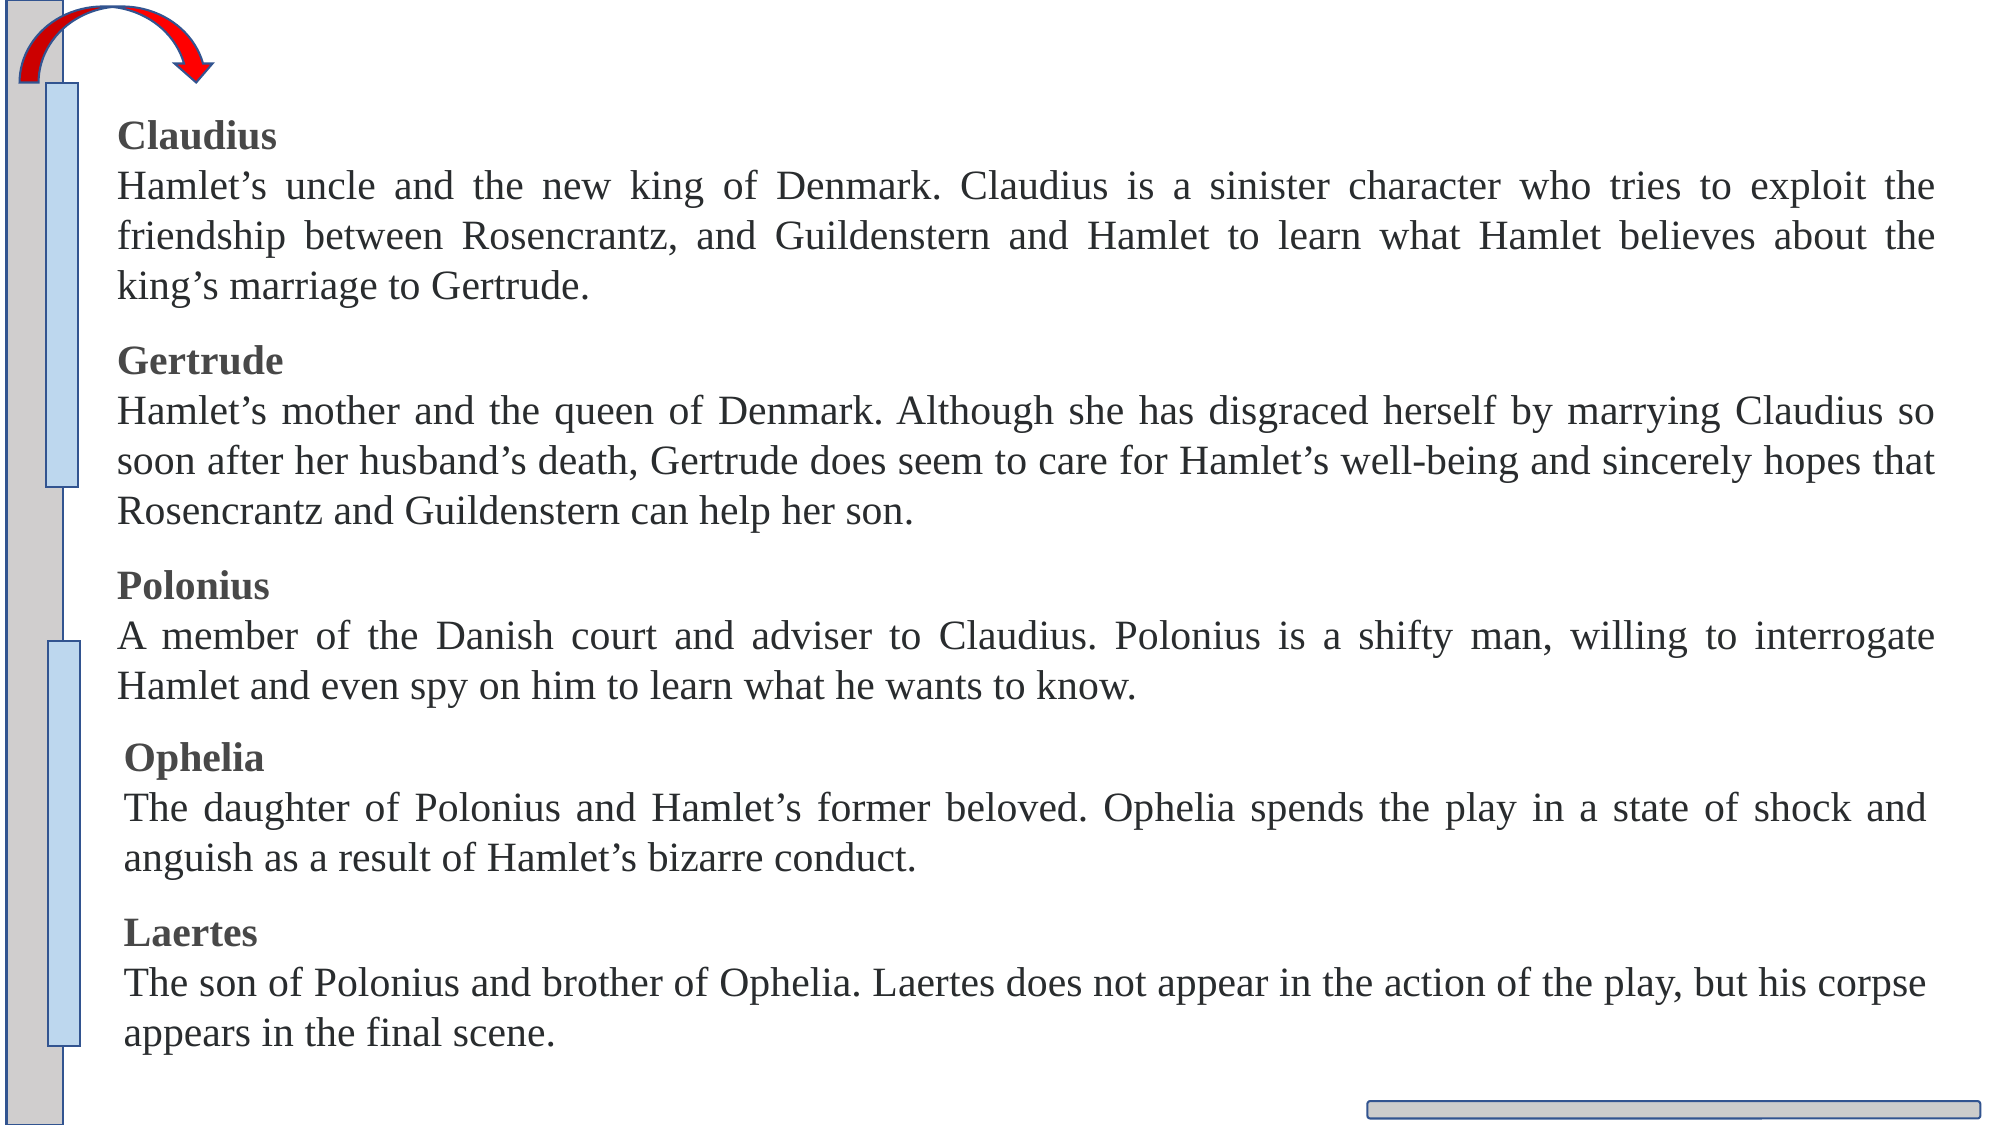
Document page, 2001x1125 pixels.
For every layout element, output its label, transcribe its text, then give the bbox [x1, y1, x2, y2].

text_box [5, 0, 64, 1125]
text_box [1366, 1100, 1982, 1120]
text_box Claudius Hamlet’s uncle and the new king of Denmark. Claudius is a sinister character who tries to exploit the friendship between Rosencrantz, and Guildenstern and Hamlet to learn what Hamlet believes about the king’s marriage to Gertrude. Gertrude Hamlet’s mother and the queen of Denmark. Although she has disgraced herself by marrying Claudius so soon after her husband’s death, Gertrude does seem to care for Hamlet’s well-being and sincerely hopes that Rosencrantz and Guildenstern can help her son. Polonius A member of the Danish court and adviser to Claudius. Polonius is a shifty man, willing to interrogate Hamlet and even spy on him to learn what he wants to know. [102, 100, 1953, 716]
text_box Ophelia The daughter of Polonius and Hamlet’s former beloved. Ophelia spends the play in a state of shock and anguish as a result of Hamlet’s bizarre conduct. Laertes The son of Polonius and brother of Ophelia. Laertes does not appear in the action of the play, but his corpse appears in the final scene. [108, 722, 1944, 1063]
text_box [45, 82, 79, 488]
text_box [47, 640, 81, 1047]
text_box [18, 5, 215, 84]
